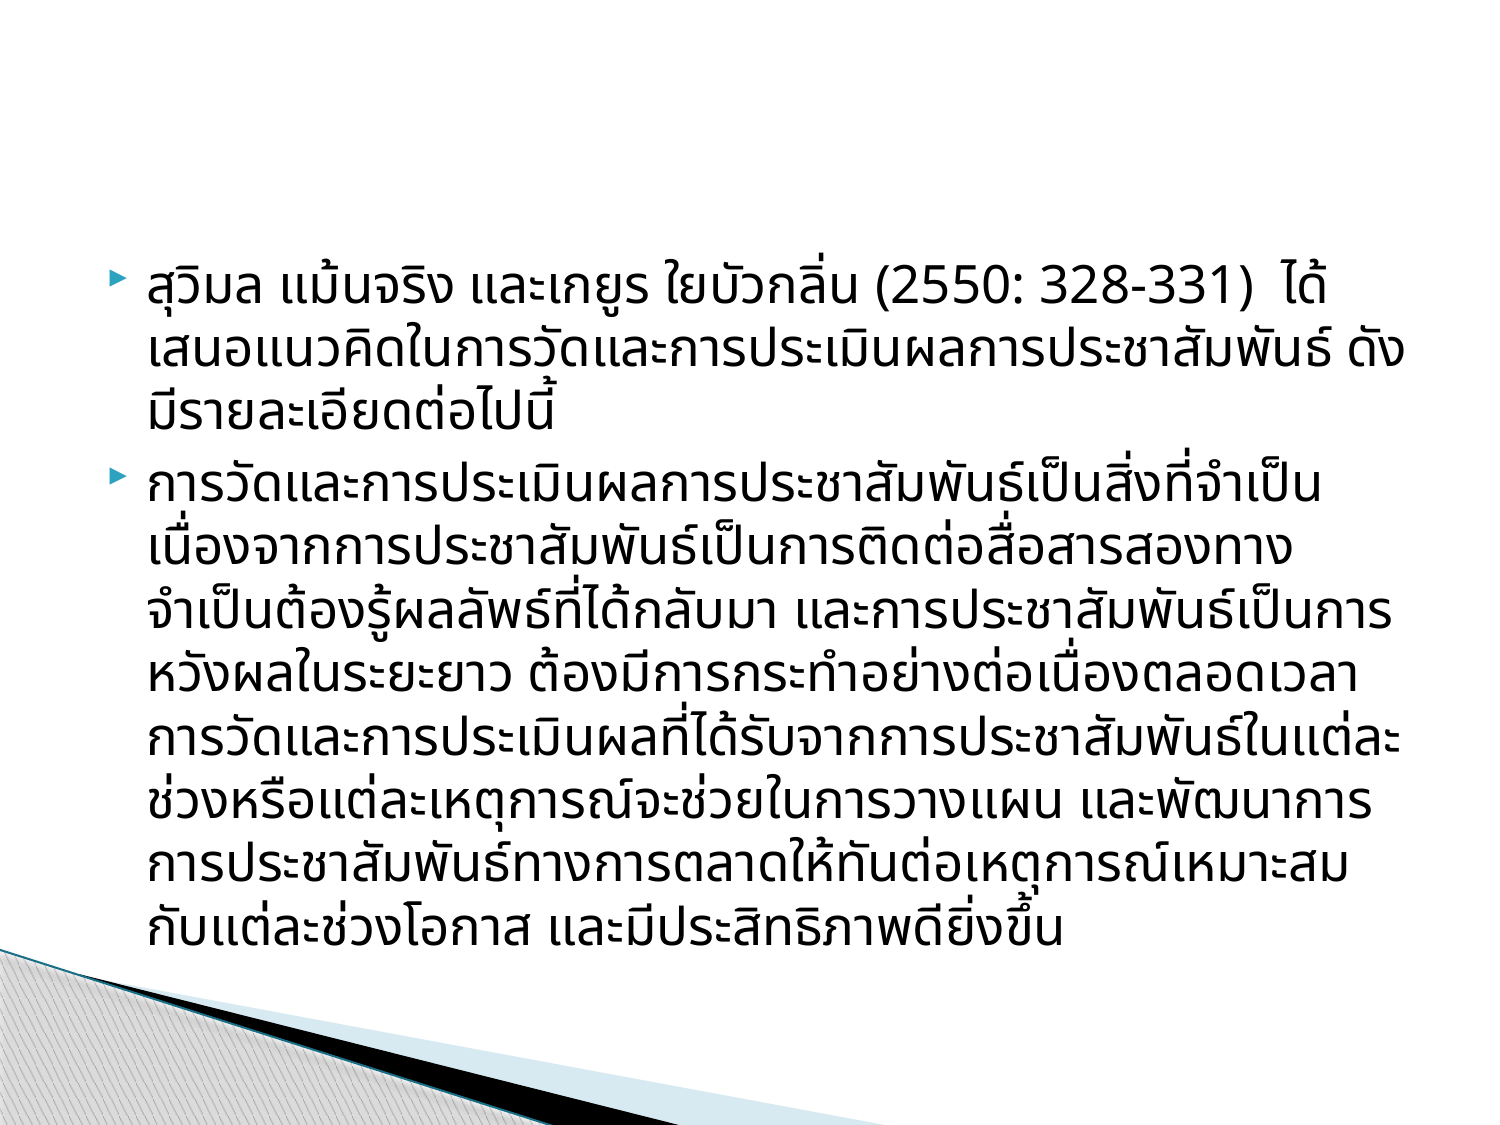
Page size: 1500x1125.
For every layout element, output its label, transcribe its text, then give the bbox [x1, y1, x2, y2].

list สุวิมล แม้นจริง และเกยูร ใยบัวกลิ่น (2550: 328-331) ได้เสนอแนวคิดในการวัดและการประเมินผลการประชาสัมพันธ์ ดังมีรายละเอียดต่อไปนี้ การวัดและการประเมินผลการประชาสัมพันธ์เป็นสิ่งที่จำเป็น เนื่องจากการประชาสัมพันธ์เป็นการติดต่อสื่อสารสองทาง จำเป็นต้องรู้ผลลัพธ์ที่ได้กลับมา และการประชาสัมพันธ์เป็นการหวังผลในระยะยาว ต้องมีการกระทำอย่างต่อเนื่องตลอดเวลาการวัดและการประเมินผลที่ได้รับจากการประชาสัมพันธ์ในแต่ละช่วงหรือแต่ละเหตุการณ์จะช่วยในการวางแผน และพัฒนาการการประชาสัมพันธ์ทางการตลาดให้ทันต่อเหตุการณ์เหมาะสมกับแต่ละช่วงโอกาส และมีประสิทธิภาพดียิ่งขึ้น [75, 243, 1425, 986]
